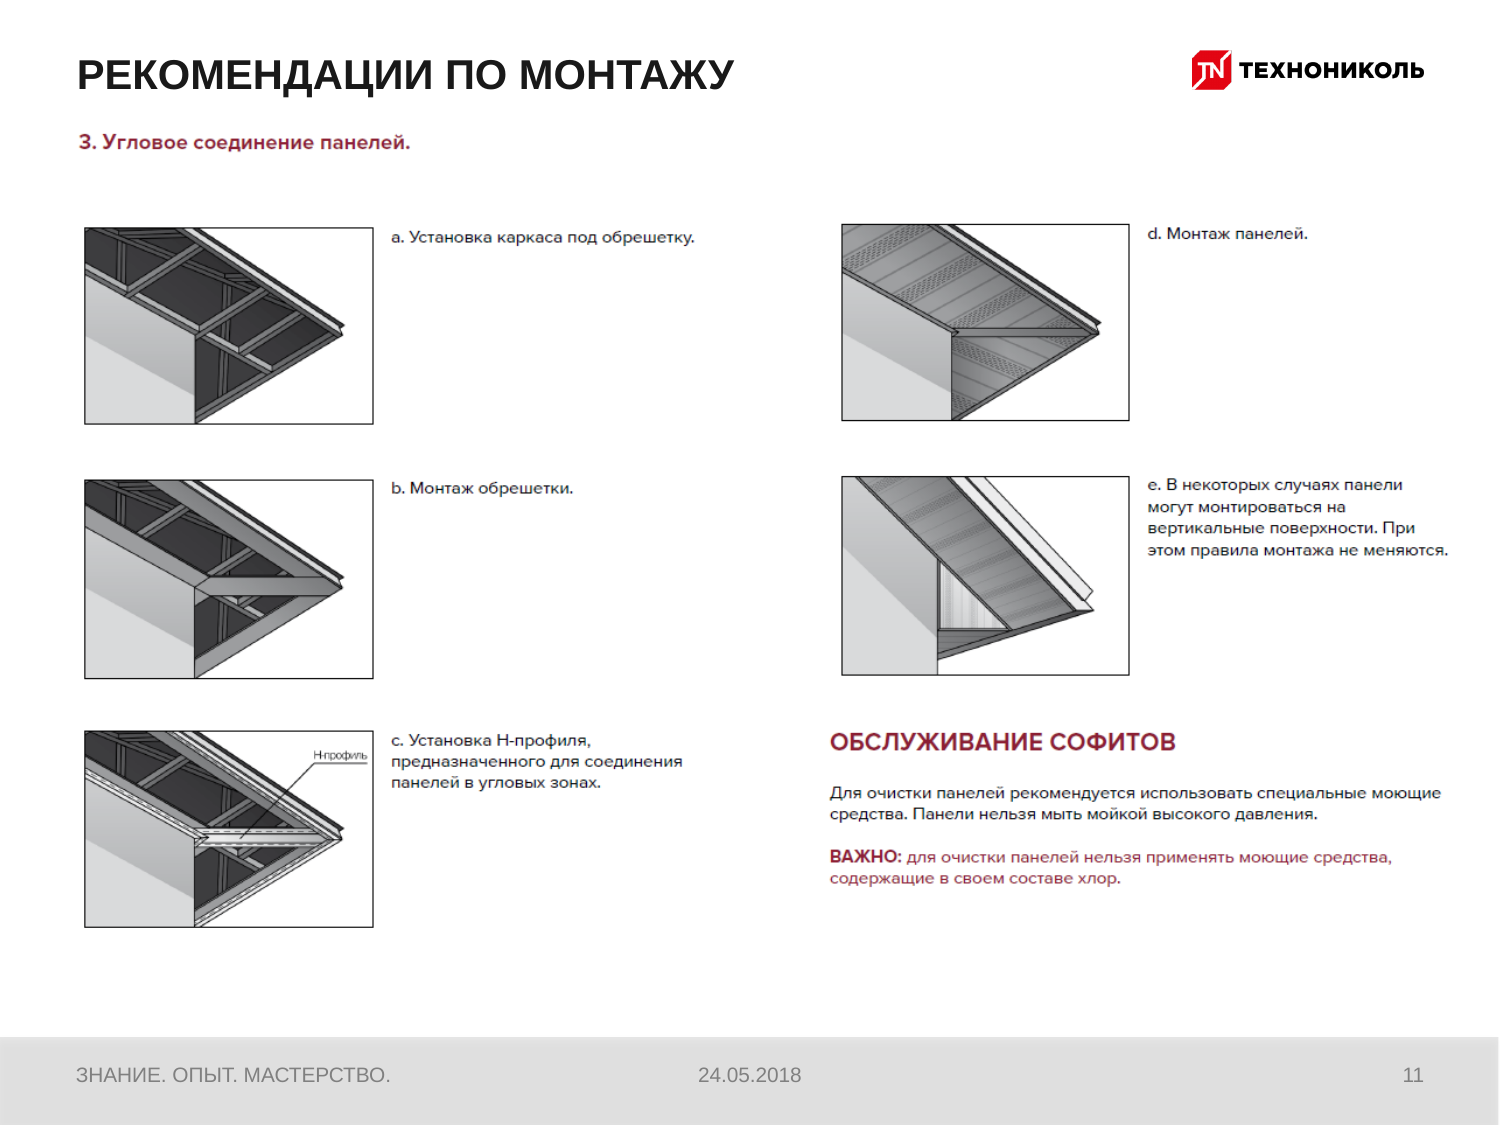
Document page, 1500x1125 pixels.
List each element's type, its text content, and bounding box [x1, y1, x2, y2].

picture [1192, 50, 1424, 90]
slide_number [637, 1043, 863, 1104]
slide_number 11 [1086, 1043, 1425, 1104]
footer ЗНАНИЕ. ОПЫТ. МАСТЕРСТВО. [75, 1043, 454, 1104]
list РЕКОМЕНДАЦИИ ПО МОНТАЖУ [76, 47, 1120, 111]
picture [46, 113, 1489, 1005]
